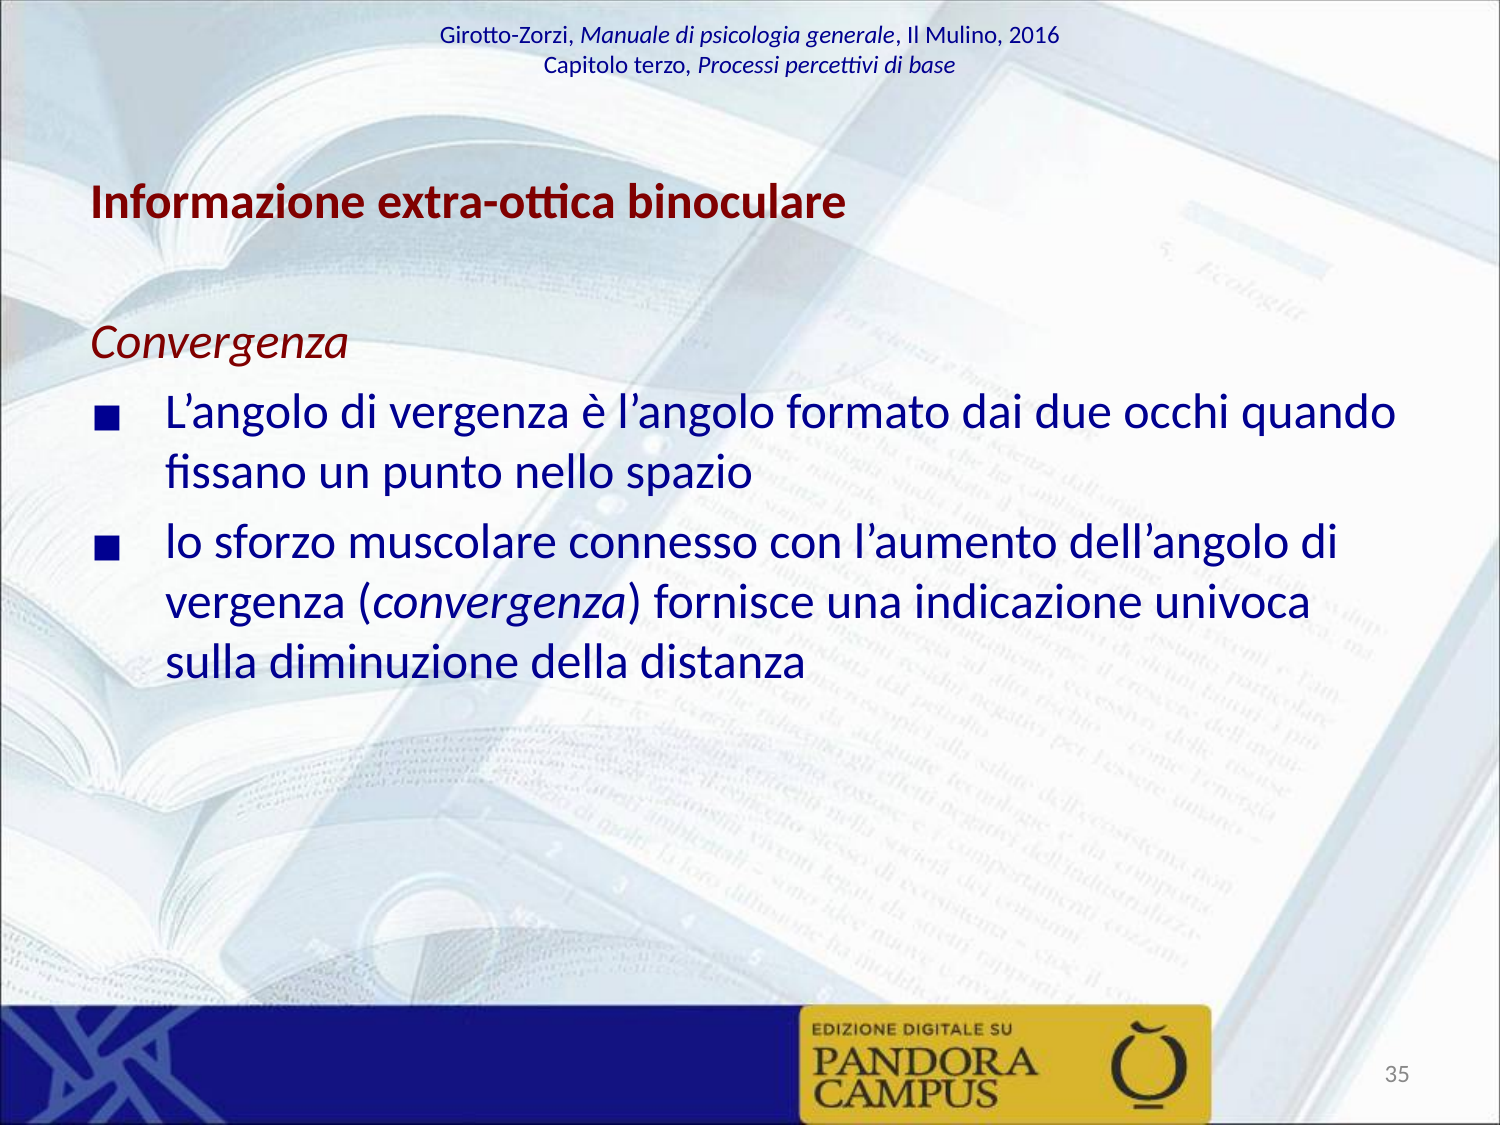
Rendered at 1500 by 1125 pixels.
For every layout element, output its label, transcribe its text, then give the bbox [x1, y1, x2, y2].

list Informazione extra-ottica binoculare Convergenza L’angolo di vergenza è l’angolo formato dai due occhi quando fissano un punto nello spazio lo sforzo muscolare connesso con l’aumento dell’angolo di vergenza (convergenza) fornisce una indicazione univoca sulla diminuzione della distanza [75, 160, 1424, 917]
picture [0, 0, 1500, 1125]
slide_number ‹#› [1074, 1042, 1425, 1103]
